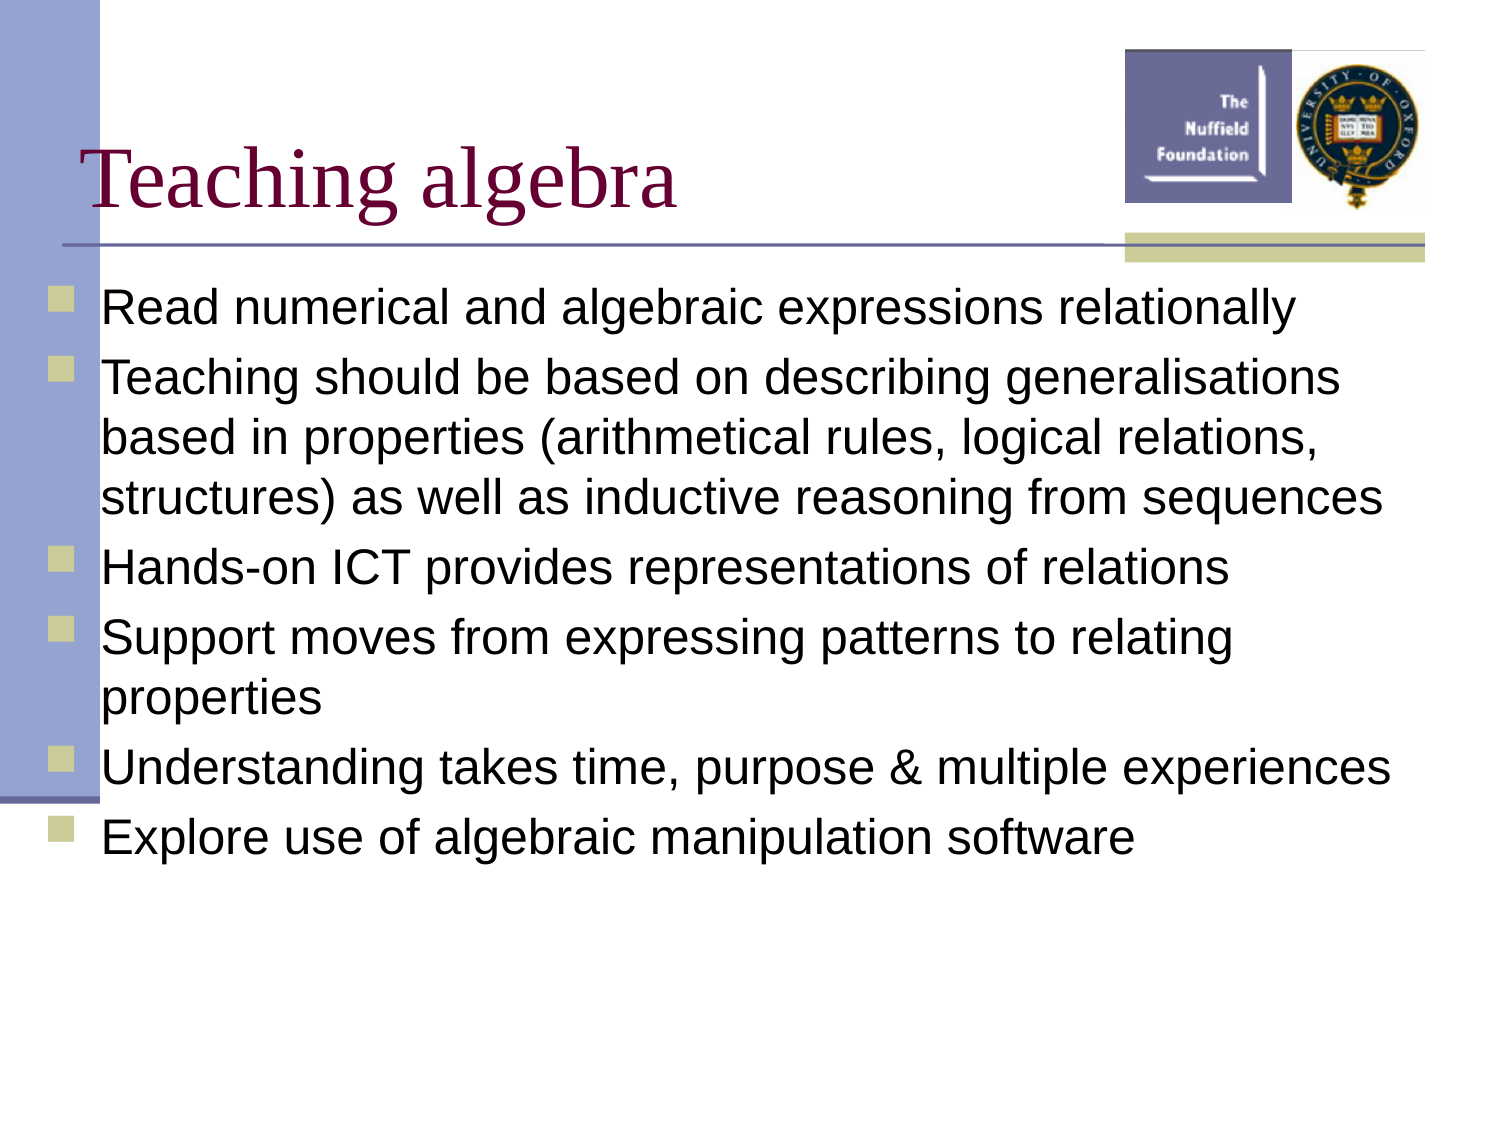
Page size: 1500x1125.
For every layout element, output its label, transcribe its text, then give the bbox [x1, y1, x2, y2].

title Teaching algebra [64, 54, 1441, 266]
picture [1125, 49, 1292, 54]
list Read numerical and algebraic expressions relationally Teaching should be based on describing generalisations based in properties (arithmetical rules, logical relations, structures) as well as inductive reasoning from sequences Hands-on ICT provides representations of relations Support moves from expressing patterns to relating properties Understanding takes time, purpose & multiple experiences Explore use of algebraic manipulation software [29, 266, 1460, 1010]
